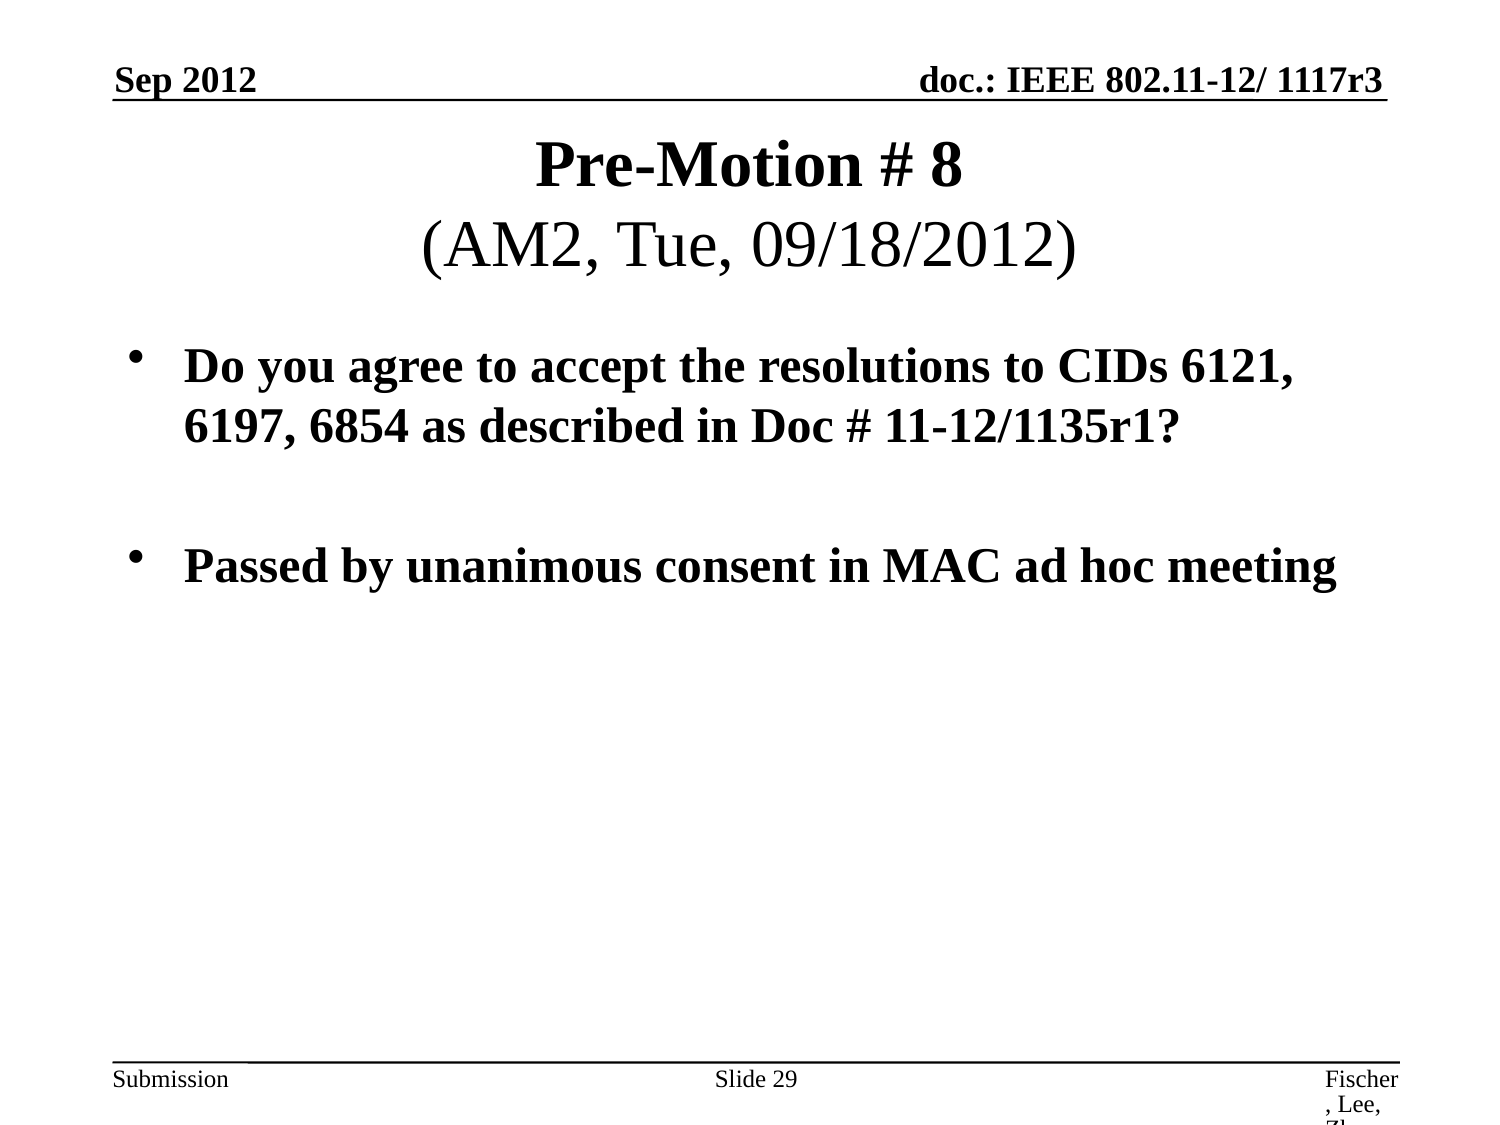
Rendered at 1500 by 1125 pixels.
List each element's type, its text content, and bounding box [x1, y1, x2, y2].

slide_number Slide 29 [712, 1061, 800, 1093]
footer Fischer, Lee, Zhu [1324, 1061, 1402, 1093]
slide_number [114, 54, 313, 101]
list Do you agree to accept the resolutions to CIDs 6121, 6197, 6854 as described in Doc # 11-12/1135r1? Passed by unanimous consent in MAC ad hoc meeting [112, 324, 1388, 1001]
title Pre-Motion # 8 (AM2, Tue, 09/18/2012) [112, 112, 1388, 288]
